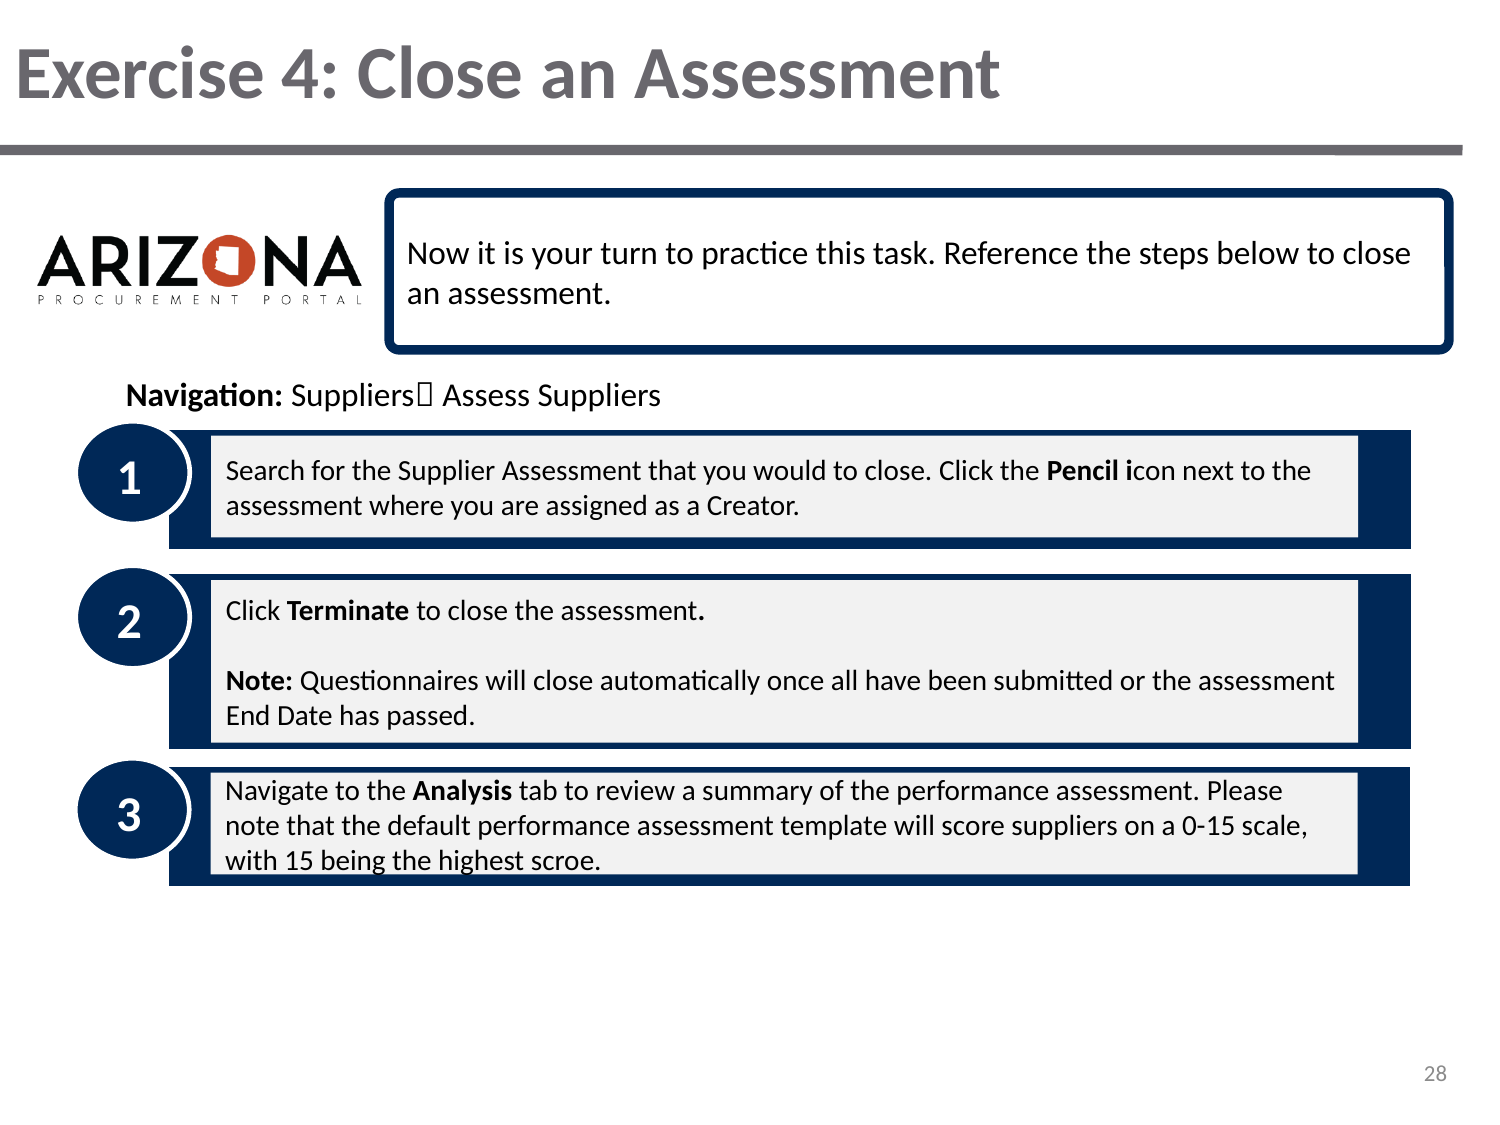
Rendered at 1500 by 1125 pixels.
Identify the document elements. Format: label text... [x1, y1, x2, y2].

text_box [75, 758, 1412, 888]
picture [33, 226, 366, 320]
slide_number 28 [1212, 1042, 1463, 1103]
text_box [75, 420, 1412, 551]
text_box Now it is your turn to practice this task. Reference the steps below to close an assessment. [389, 192, 1449, 350]
text_box Navigation: Suppliers Assess Suppliers [111, 365, 677, 419]
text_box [75, 565, 1412, 751]
title Exercise 4: Close an Assessment [0, 0, 1500, 138]
